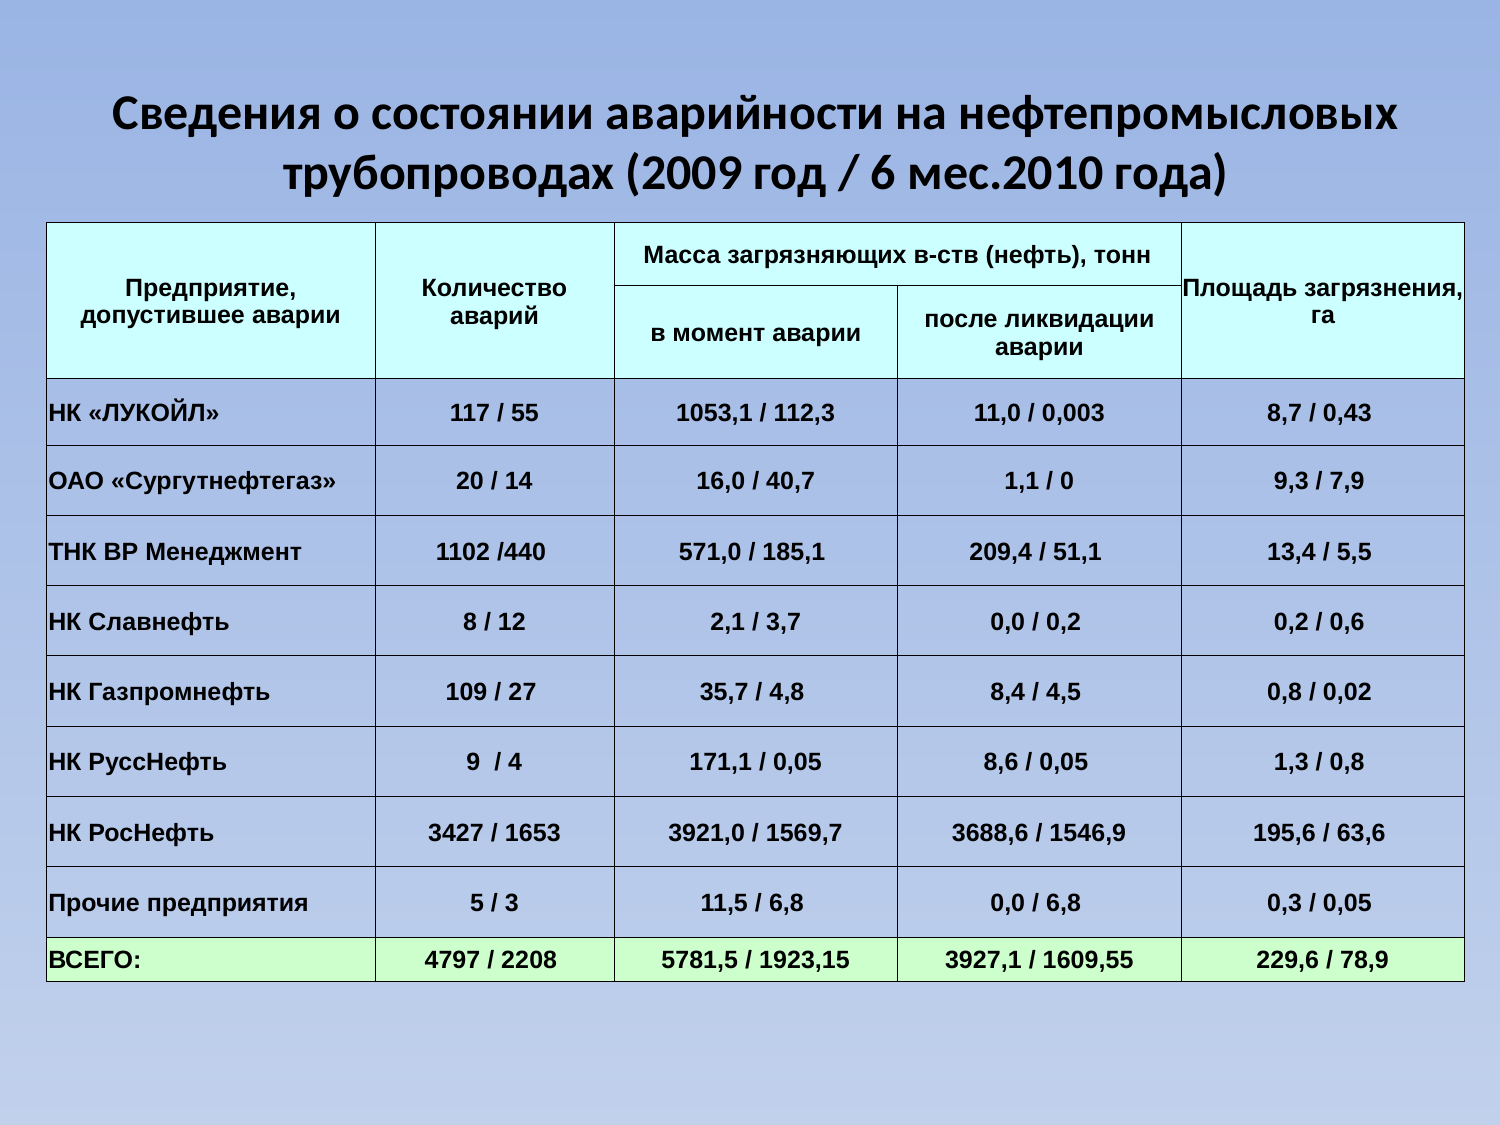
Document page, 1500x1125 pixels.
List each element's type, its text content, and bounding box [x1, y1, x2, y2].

table_cell 8,6 / 0,05 [898, 727, 1181, 796]
table_cell ТНК ВР Менеджмент [47, 516, 375, 585]
table_cell 8,7 / 0,43 [1182, 379, 1464, 445]
table_cell 11,0 / 0,003 [898, 379, 1181, 445]
table_cell 3688,6 / 1546,9 [898, 797, 1181, 866]
table_header Масса загрязняющих в-ств (нефть), тонн [615, 223, 1181, 285]
table_cell 0,0 / 6,8 [898, 867, 1181, 937]
table_cell 1,3 / 0,8 [1182, 727, 1464, 796]
table_cell 16,0 / 40,7 [615, 446, 897, 515]
table_cell 117 / 55 [376, 379, 614, 445]
table_cell НК РуссНефть [47, 727, 375, 796]
table_cell 35,7 / 4,8 [615, 656, 897, 726]
table_header Количество аварий [376, 223, 614, 378]
table_cell НК Газпромнефть [47, 656, 375, 726]
table_cell 4797 / 2208 [376, 938, 614, 981]
table_cell НК РосНефть [47, 797, 375, 866]
table_cell 0,8 / 0,02 [1182, 656, 1464, 726]
table_cell 9 / 4 [376, 727, 614, 796]
table_cell ВСЕГО: [47, 938, 375, 981]
table_cell 3921,0 / 1569,7 [615, 797, 897, 866]
table_cell 571,0 / 185,1 [615, 516, 897, 585]
table_cell 195,6 / 63,6 [1182, 797, 1464, 866]
table_header Предприятие, допустившее аварии [47, 223, 375, 378]
table_cell ОАО «Сургутнефтегаз» [47, 446, 375, 515]
table_cell 3927,1 / 1609,55 [898, 938, 1181, 981]
table_cell 1053,1 / 112,3 [615, 379, 897, 445]
table_cell 8,4 / 4,5 [898, 656, 1181, 726]
table_cell НК «ЛУКОЙЛ» [47, 379, 375, 445]
table_cell 8 / 12 [376, 586, 614, 655]
table_cell в момент аварии [615, 286, 897, 378]
table_cell 11,5 / 6,8 [615, 867, 897, 937]
table_cell 1,1 / 0 [898, 446, 1181, 515]
table_cell 13,4 / 5,5 [1182, 516, 1464, 585]
table_cell 9,3 / 7,9 [1182, 446, 1464, 515]
table_cell 0,2 / 0,6 [1182, 586, 1464, 655]
table_cell после ликвидации аварии [898, 286, 1181, 378]
table_cell НК Славнефть [47, 586, 375, 655]
table_cell Прочие предприятия [47, 867, 375, 937]
title Сведения о состоянии аварийности на нефтепромысловых трубопроводах (2009 год / 6 мес.2010 года) [58, 45, 1454, 222]
table_cell 209,4 / 51,1 [898, 516, 1181, 585]
table_cell 0,0 / 0,2 [898, 586, 1181, 655]
table_cell 20 / 14 [376, 446, 614, 515]
table_cell 1102 /440 [376, 516, 614, 585]
table_cell 229,6 / 78,9 [1182, 938, 1464, 981]
table_cell 5781,5 / 1923,15 [615, 938, 897, 981]
table_header Площадь загрязнения, га [1182, 223, 1464, 378]
table_cell 171,1 / 0,05 [615, 727, 897, 796]
table_cell 0,3 / 0,05 [1182, 867, 1464, 937]
table_cell 3427 / 1653 [376, 797, 614, 866]
table_cell 2,1 / 3,7 [615, 586, 897, 655]
table_cell 5 / 3 [376, 867, 614, 937]
table_cell 109 / 27 [376, 656, 614, 726]
